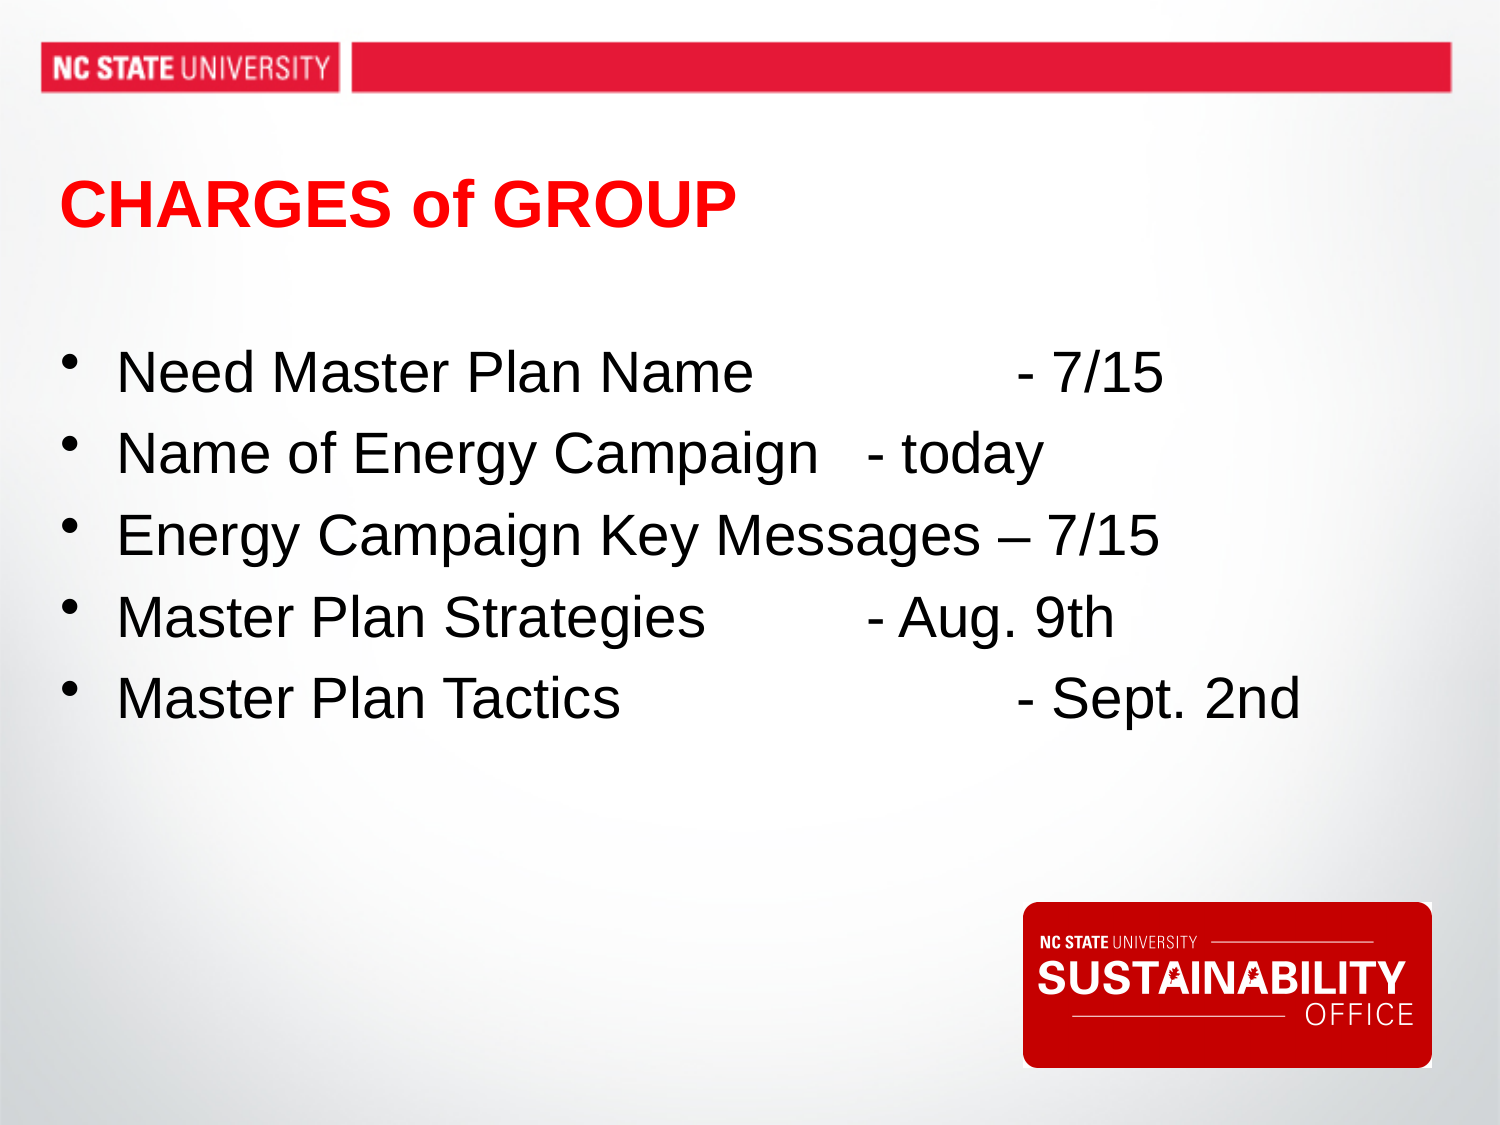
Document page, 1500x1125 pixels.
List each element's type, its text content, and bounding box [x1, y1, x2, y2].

picture [0, 0, 1500, 1125]
title CHARGES of GROUP [44, 106, 1455, 295]
list Need Master Plan Name - 7/15 Name of Energy Campaign - today Energy Campaign Key Messages – 7/15 Master Plan Strategies - Aug. 9th Master Plan Tactics - Sept. 2nd [44, 326, 1343, 886]
